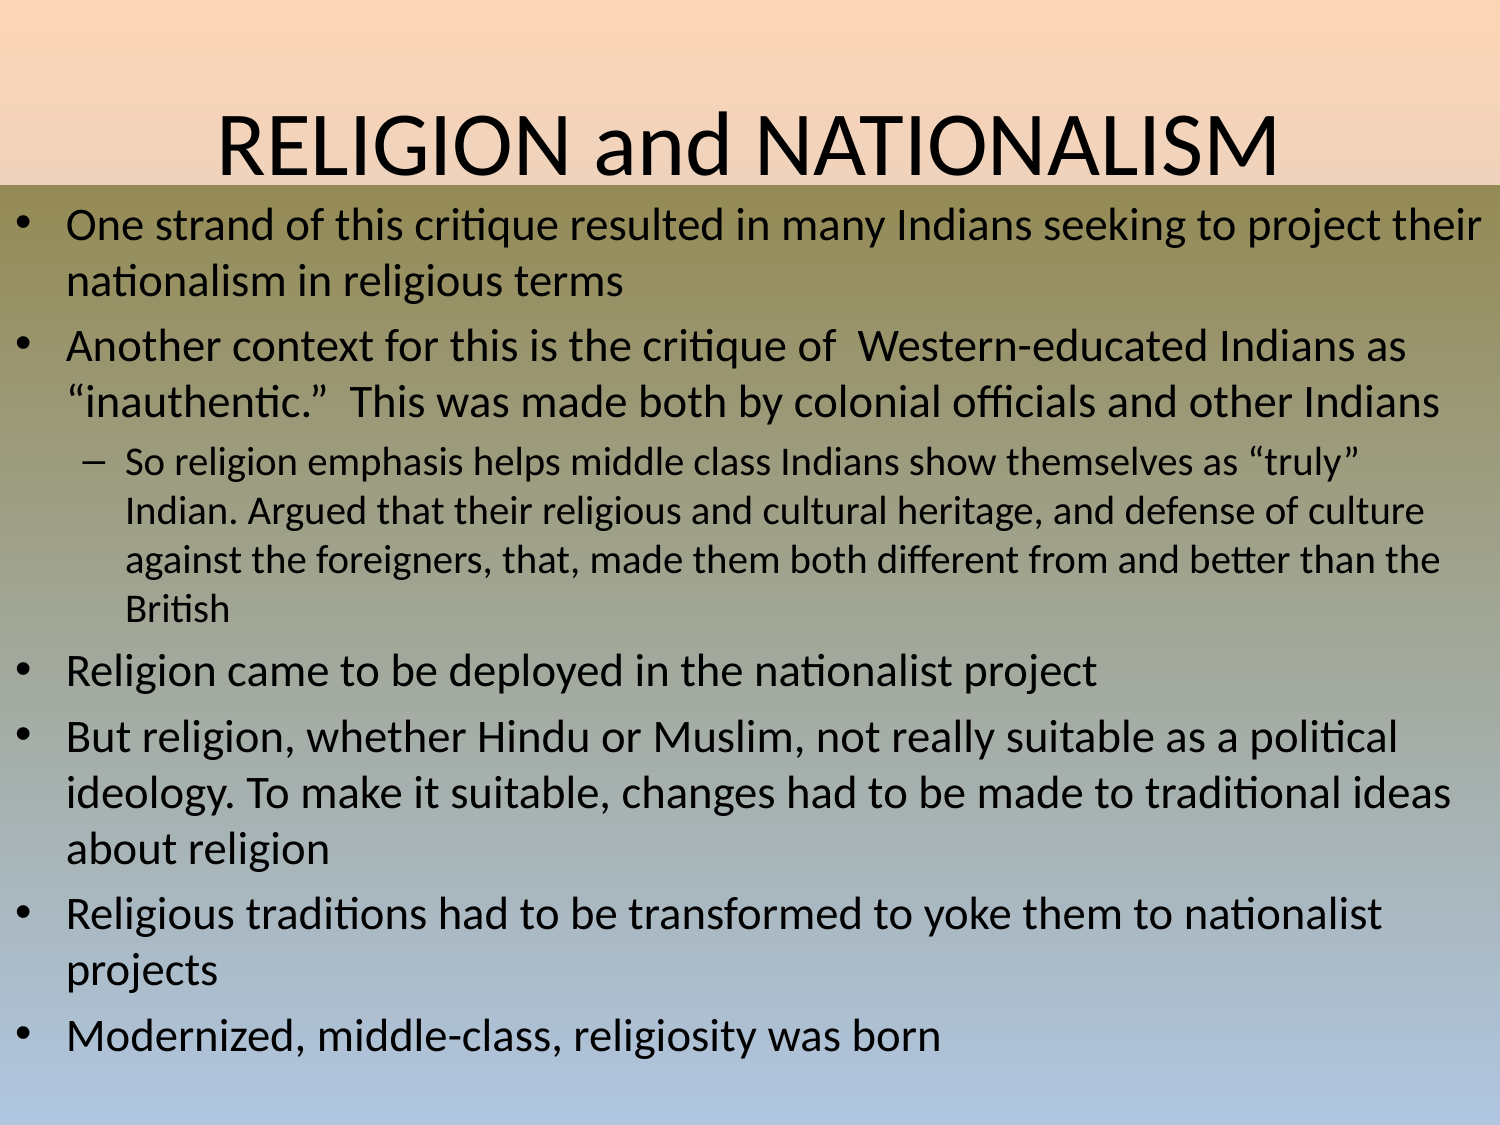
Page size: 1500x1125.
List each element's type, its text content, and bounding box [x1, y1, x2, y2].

list One strand of this critique resulted in many Indians seeking to project their nationalism in religious terms Another context for this is the critique of Western-educated Indians as “inauthentic.” This was made both by colonial officials and other Indians So religion emphasis helps middle class Indians show themselves as “truly” Indian. Argued that their religious and cultural heritage, and defense of culture against the foreigners, that, made them both different from and better than the British Religion came to be deployed in the nationalist project But religion, whether Hindu or Muslim, not really suitable as a political ideology. To make it suitable, changes had to be made to traditional ideas about religion Religious traditions had to be transformed to yoke them to nationalist projects Modernized, middle-class, religiosity was born [0, 185, 1500, 1125]
title RELIGION and NATIONALISM [75, 45, 1425, 185]
